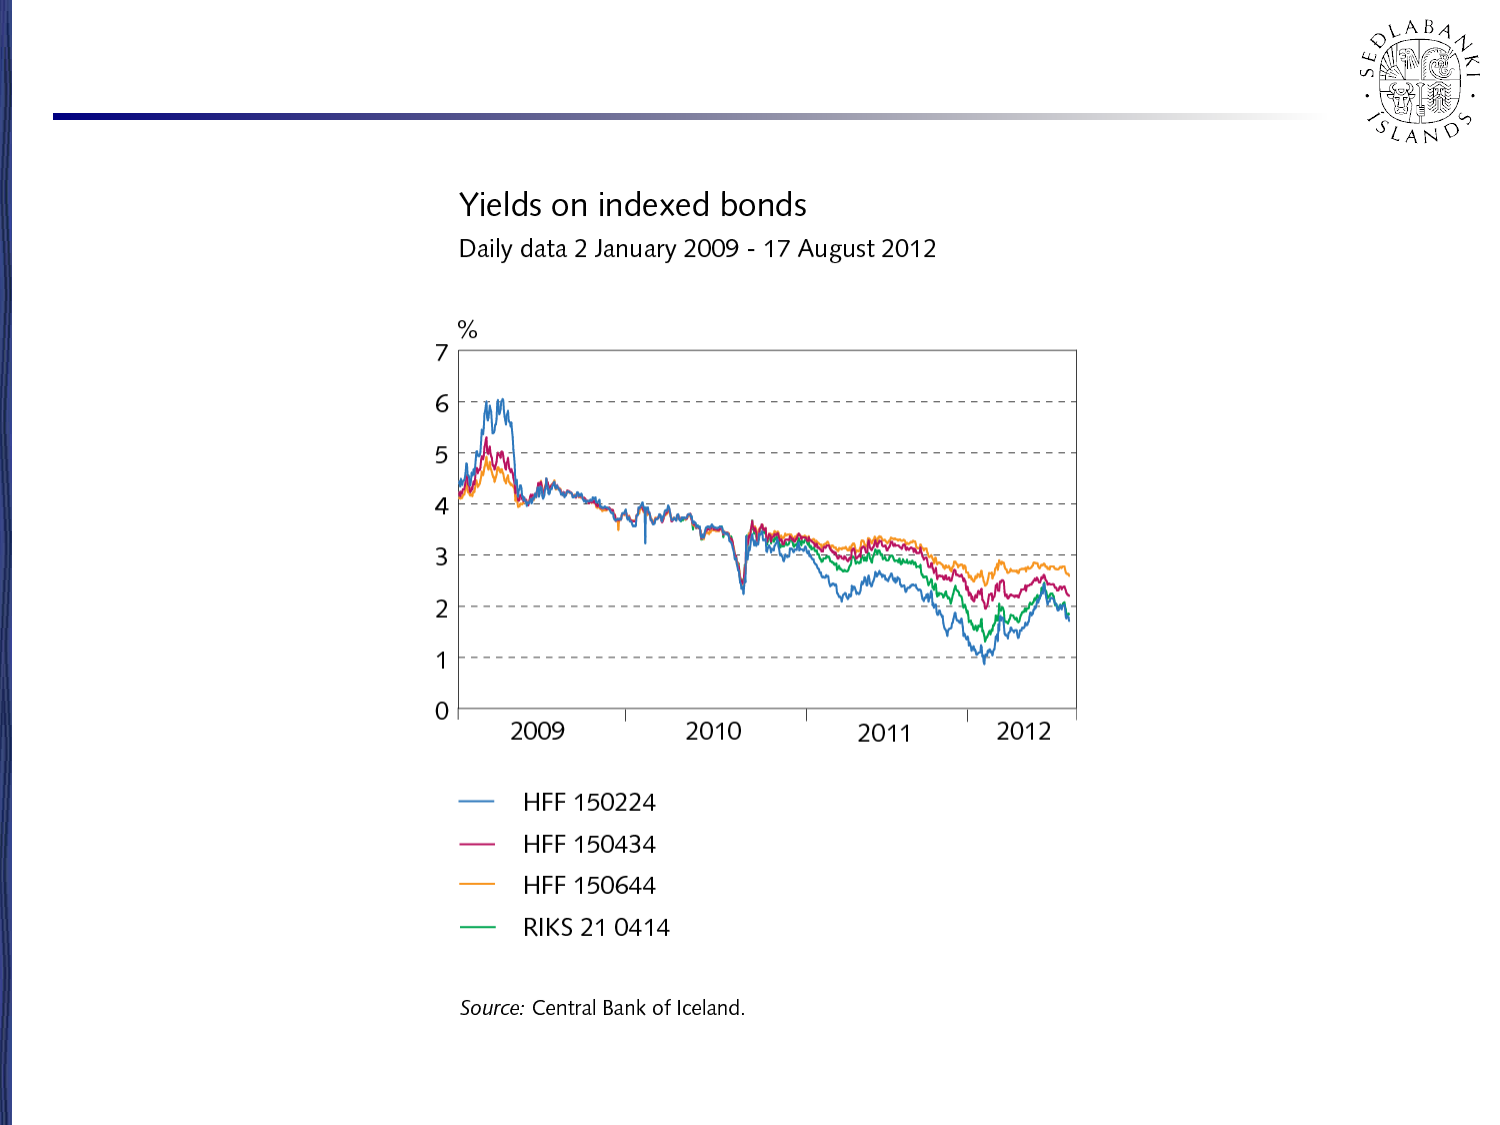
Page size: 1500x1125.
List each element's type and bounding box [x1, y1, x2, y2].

list [434, 188, 1078, 1020]
picture [1357, 18, 1482, 149]
picture [0, 0, 12, 1125]
